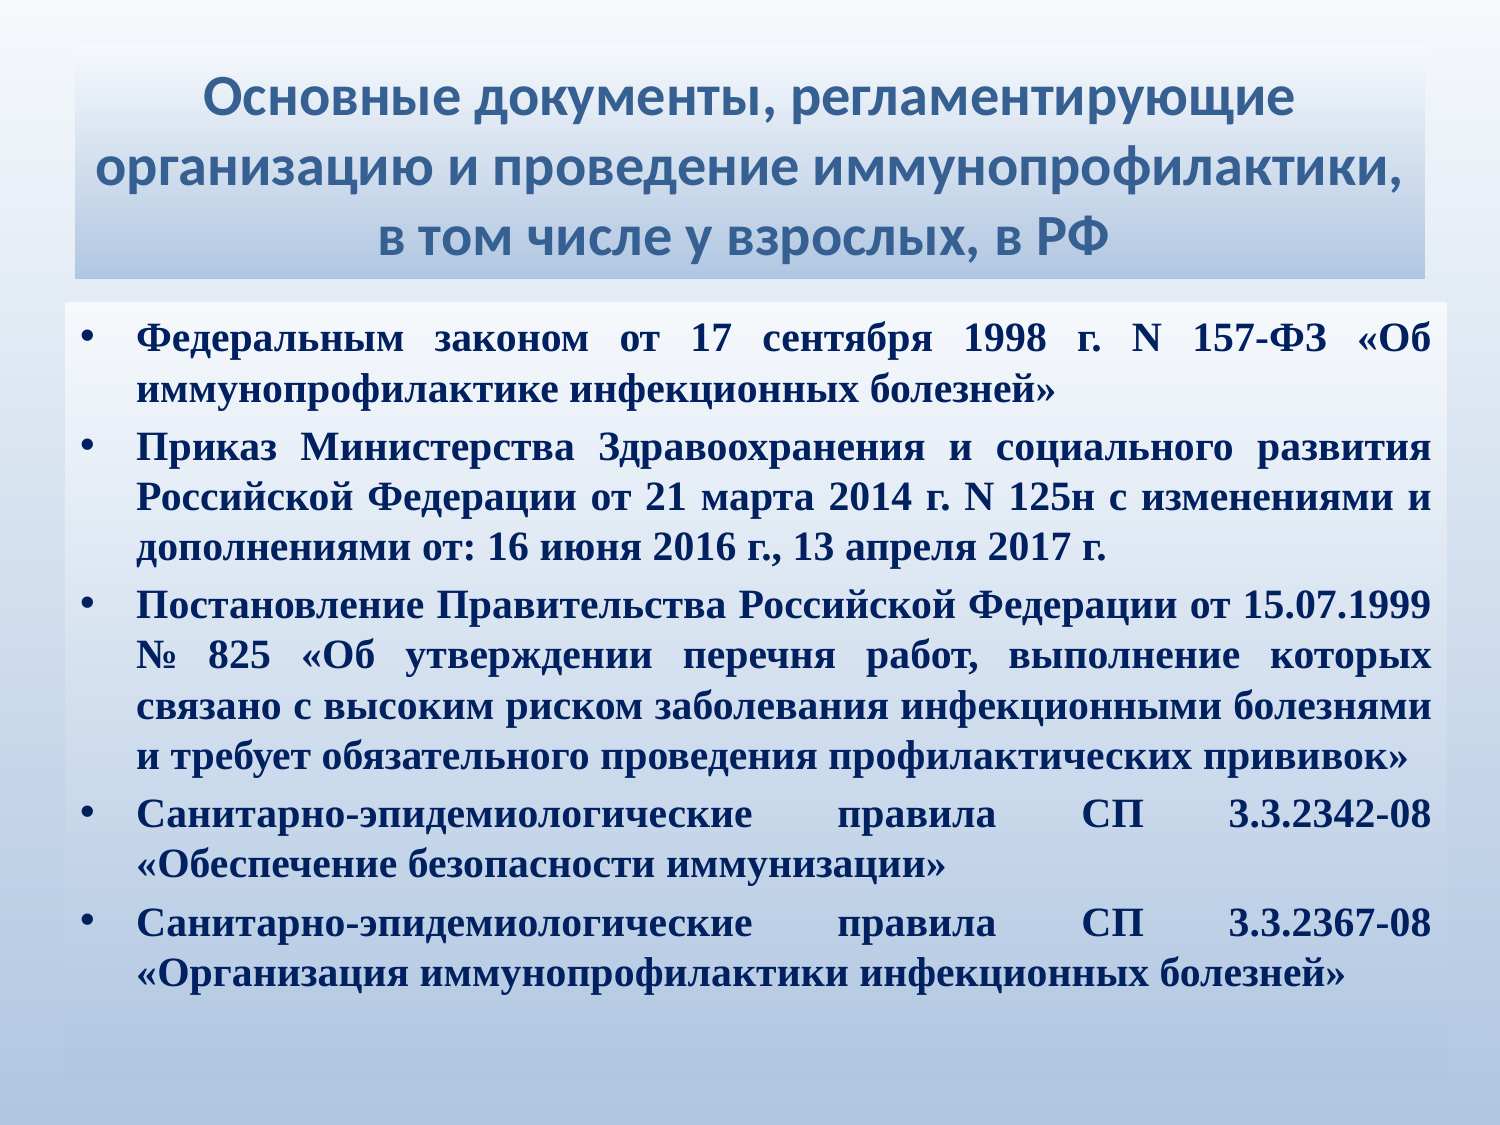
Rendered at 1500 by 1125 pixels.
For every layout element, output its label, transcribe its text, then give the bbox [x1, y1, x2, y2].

list Федеральным законом от 17 сентября 1998 г. N 157-ФЗ «Об иммунопрофилактике инфекционных болезней» Приказ Министерства Здравоохранения и социального развития Российской Федерации от 21 марта 2014 г. N 125н с изменениями и дополнениями от: 16 июня 2016 г., 13 апреля 2017 г. Постановление Правительства Российской Федерации от 15.07.1999 № 825 «Об утверждении перечня работ, выполнение которых связано с высоким риском заболевания инфекционными болезнями и требует обязательного проведения профилактических прививок» Санитарно-эпидемиологические правила СП 3.3.2342-08 «Обеспечение безопасности иммунизации» Санитарно-эпидемиологические правила СП 3.3.2367-08 «Организация иммунопрофилактики инфекционных болезней» [64, 302, 1447, 1083]
title Основные документы, регламентирующие организацию и проведение иммунопрофилактики, в том числе у взрослых, в РФ [75, 45, 1425, 279]
